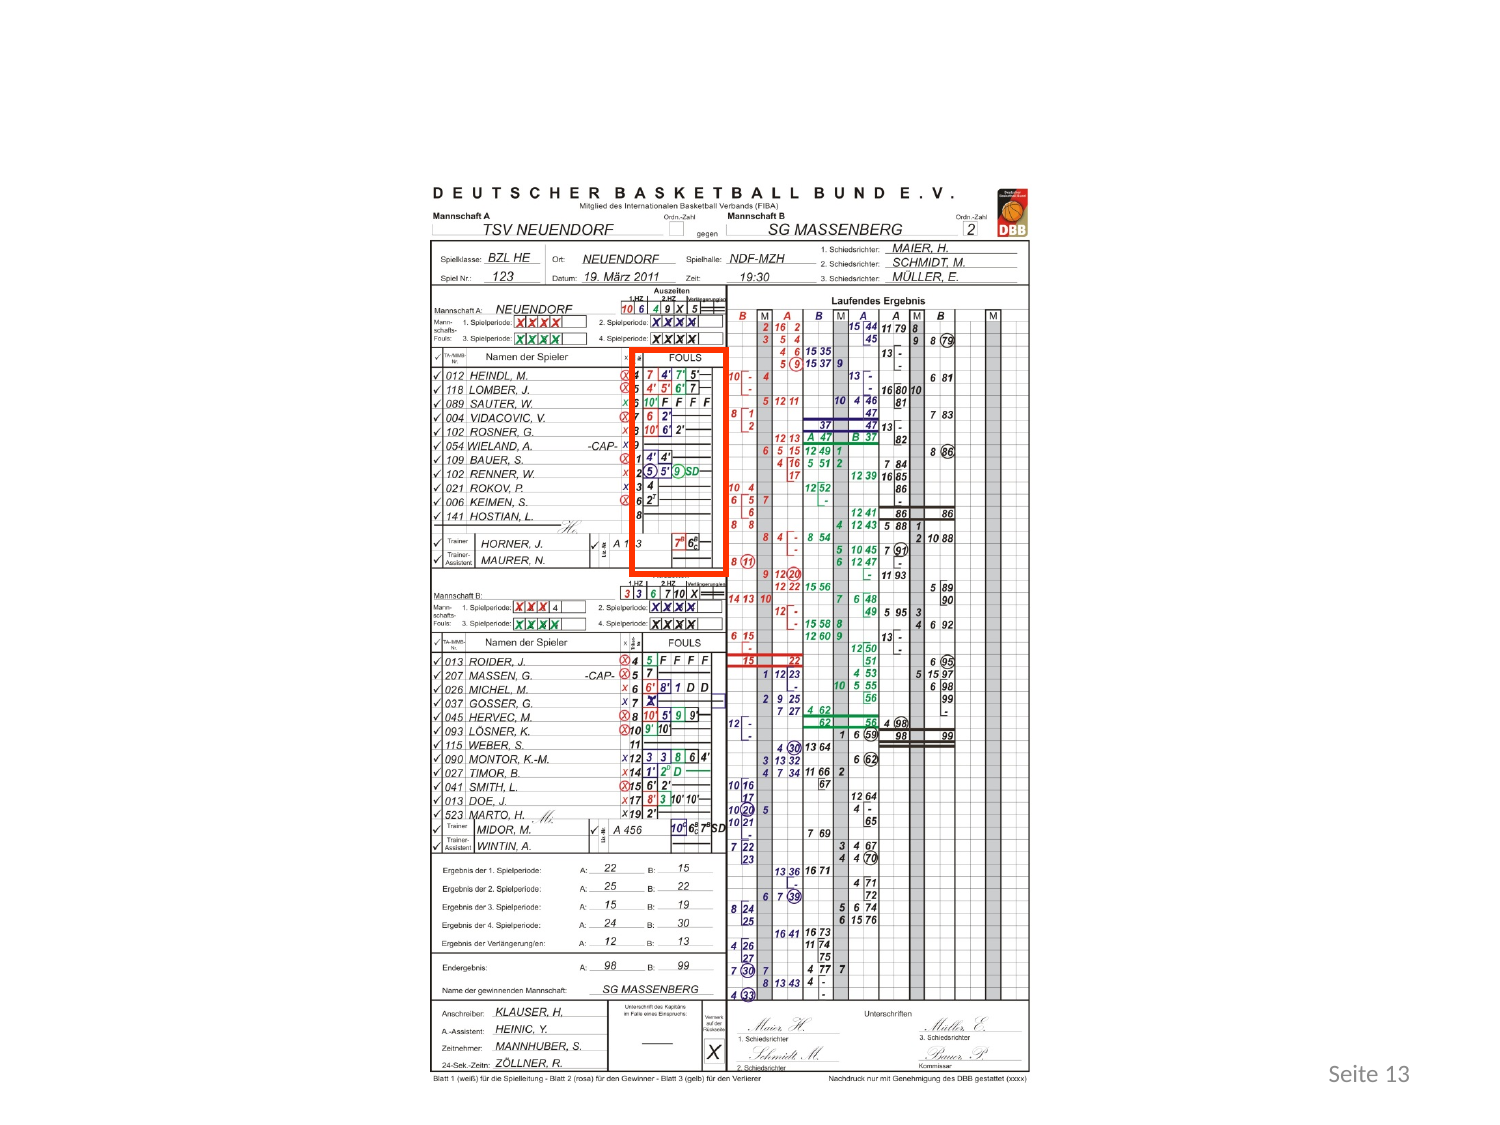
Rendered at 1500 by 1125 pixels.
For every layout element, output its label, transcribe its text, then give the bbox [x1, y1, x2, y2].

picture [430, 184, 1034, 1083]
slide_number Seite 13 [1074, 1042, 1425, 1103]
